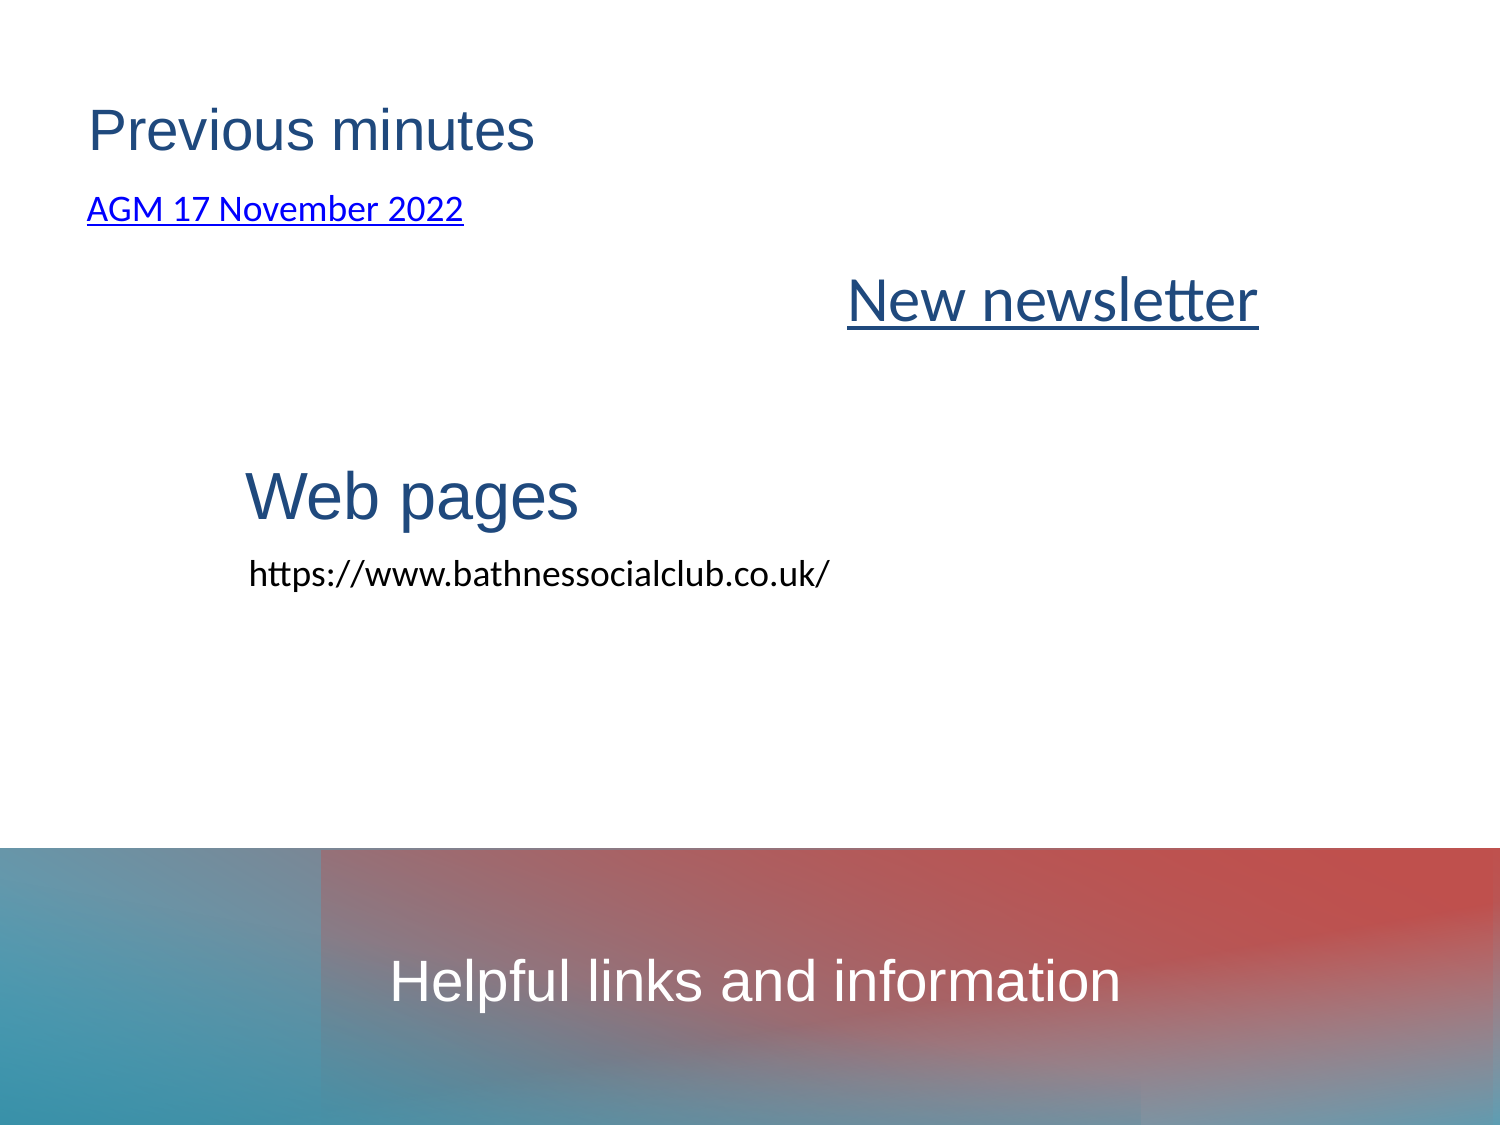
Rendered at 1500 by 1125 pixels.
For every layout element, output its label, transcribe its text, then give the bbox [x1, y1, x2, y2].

text_box [0, 846, 1143, 1125]
text_box Web pages [230, 445, 1068, 541]
text_box [1143, 846, 1500, 1125]
text_box AGM 17 November 2022 [71, 176, 569, 236]
text_box New newsletter [832, 249, 1500, 342]
title Previous minutes [0, 101, 791, 162]
text_box https://www.bathnessocialclub.co.uk/ [234, 541, 1072, 602]
text_box Helpful links and information [374, 935, 1170, 1021]
